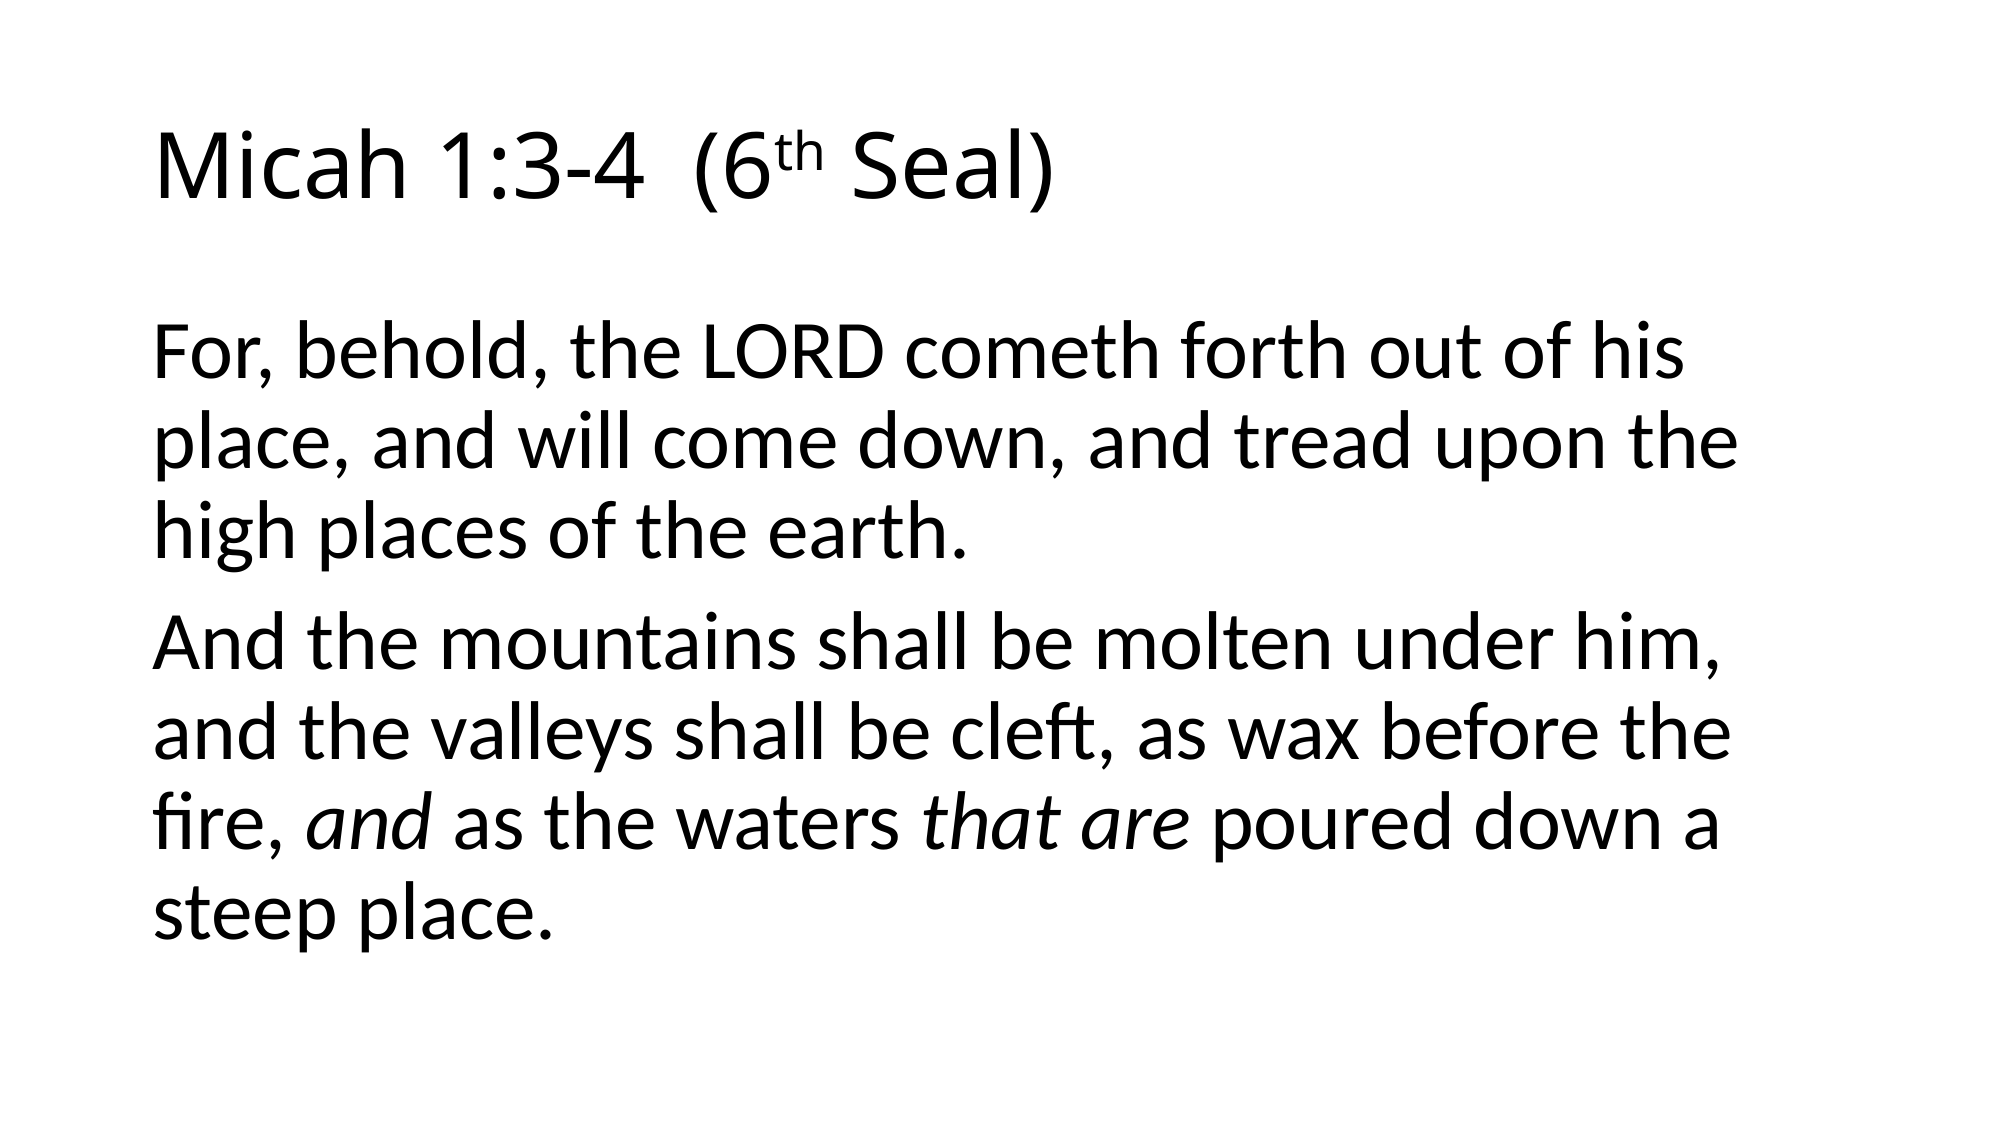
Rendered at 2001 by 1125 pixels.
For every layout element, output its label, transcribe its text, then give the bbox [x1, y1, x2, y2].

title Micah 1:3-4 (6th Seal) [137, 59, 1863, 278]
list For, behold, the LORD cometh forth out of his place, and will come down, and tread upon the high places of the earth. And the mountains shall be molten under him, and the valleys shall be cleft, as wax before the fire, and as the waters that are poured down a steep place. [137, 299, 1863, 1014]
